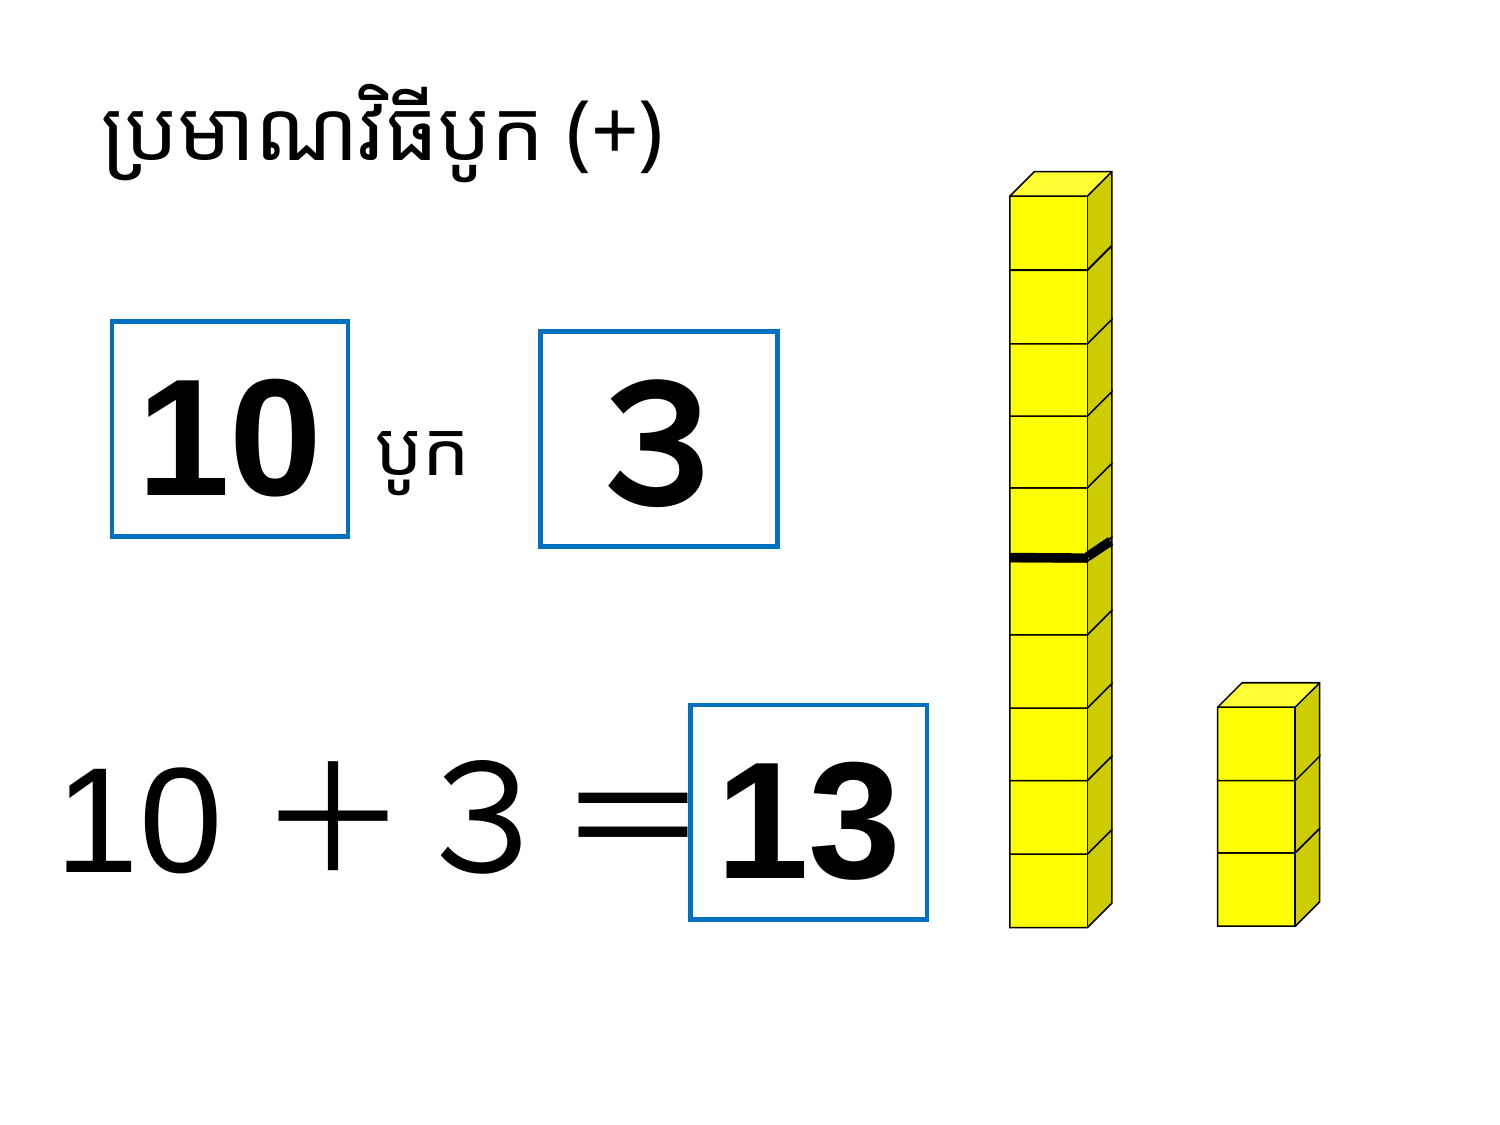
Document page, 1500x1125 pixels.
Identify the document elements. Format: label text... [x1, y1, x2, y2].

text_box បូក [360, 392, 577, 608]
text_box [1217, 682, 1320, 927]
text_box 13 [690, 704, 927, 920]
text_box ３ [540, 331, 778, 547]
text_box 10＋３＝ [40, 715, 690, 910]
text_box 10 [111, 321, 349, 537]
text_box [1009, 171, 1113, 928]
text_box ប្រមាណវិធីបូក (+) [86, 69, 1004, 185]
